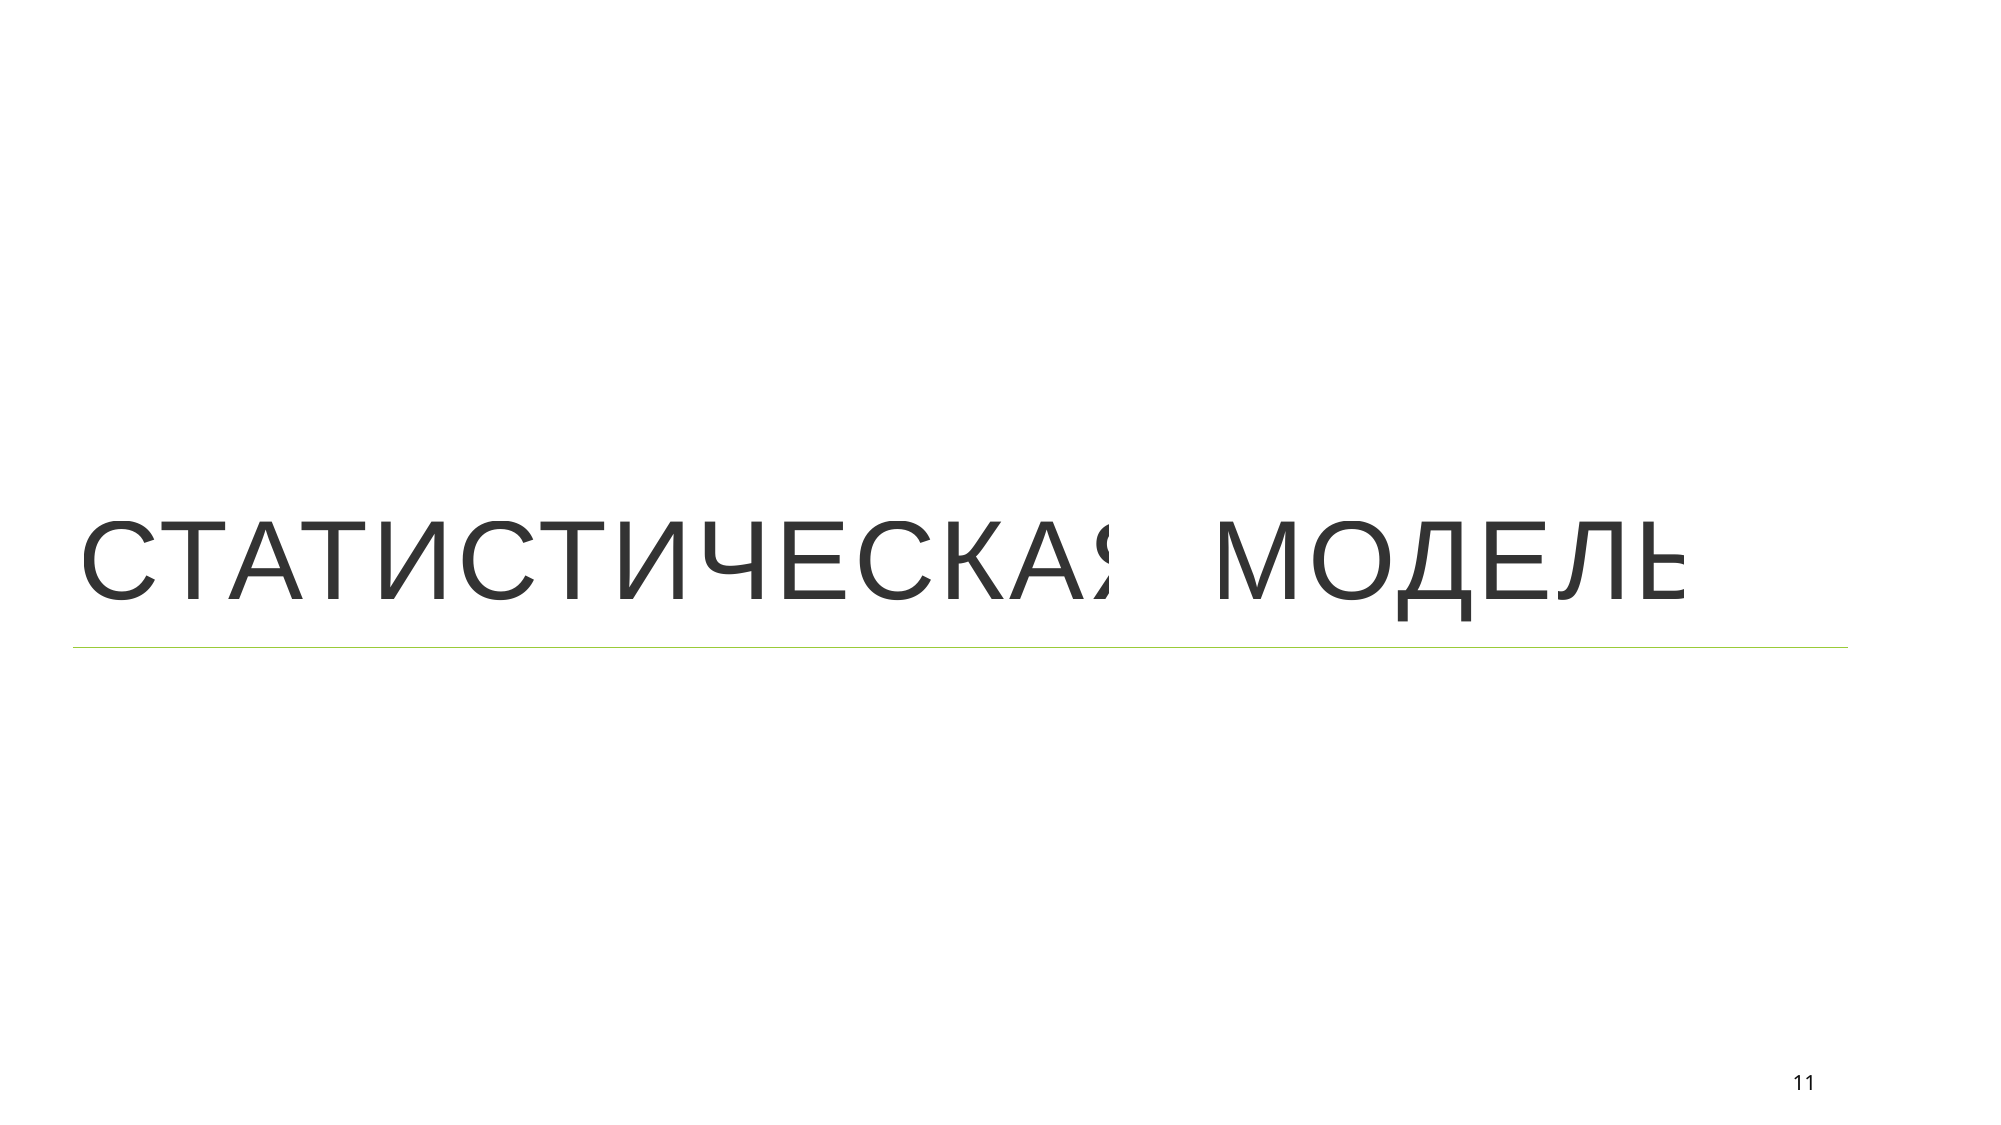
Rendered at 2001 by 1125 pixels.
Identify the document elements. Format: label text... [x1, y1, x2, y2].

text_box Статистическая модель [63, 467, 1803, 668]
slide_number 11 [1777, 1061, 1938, 1107]
